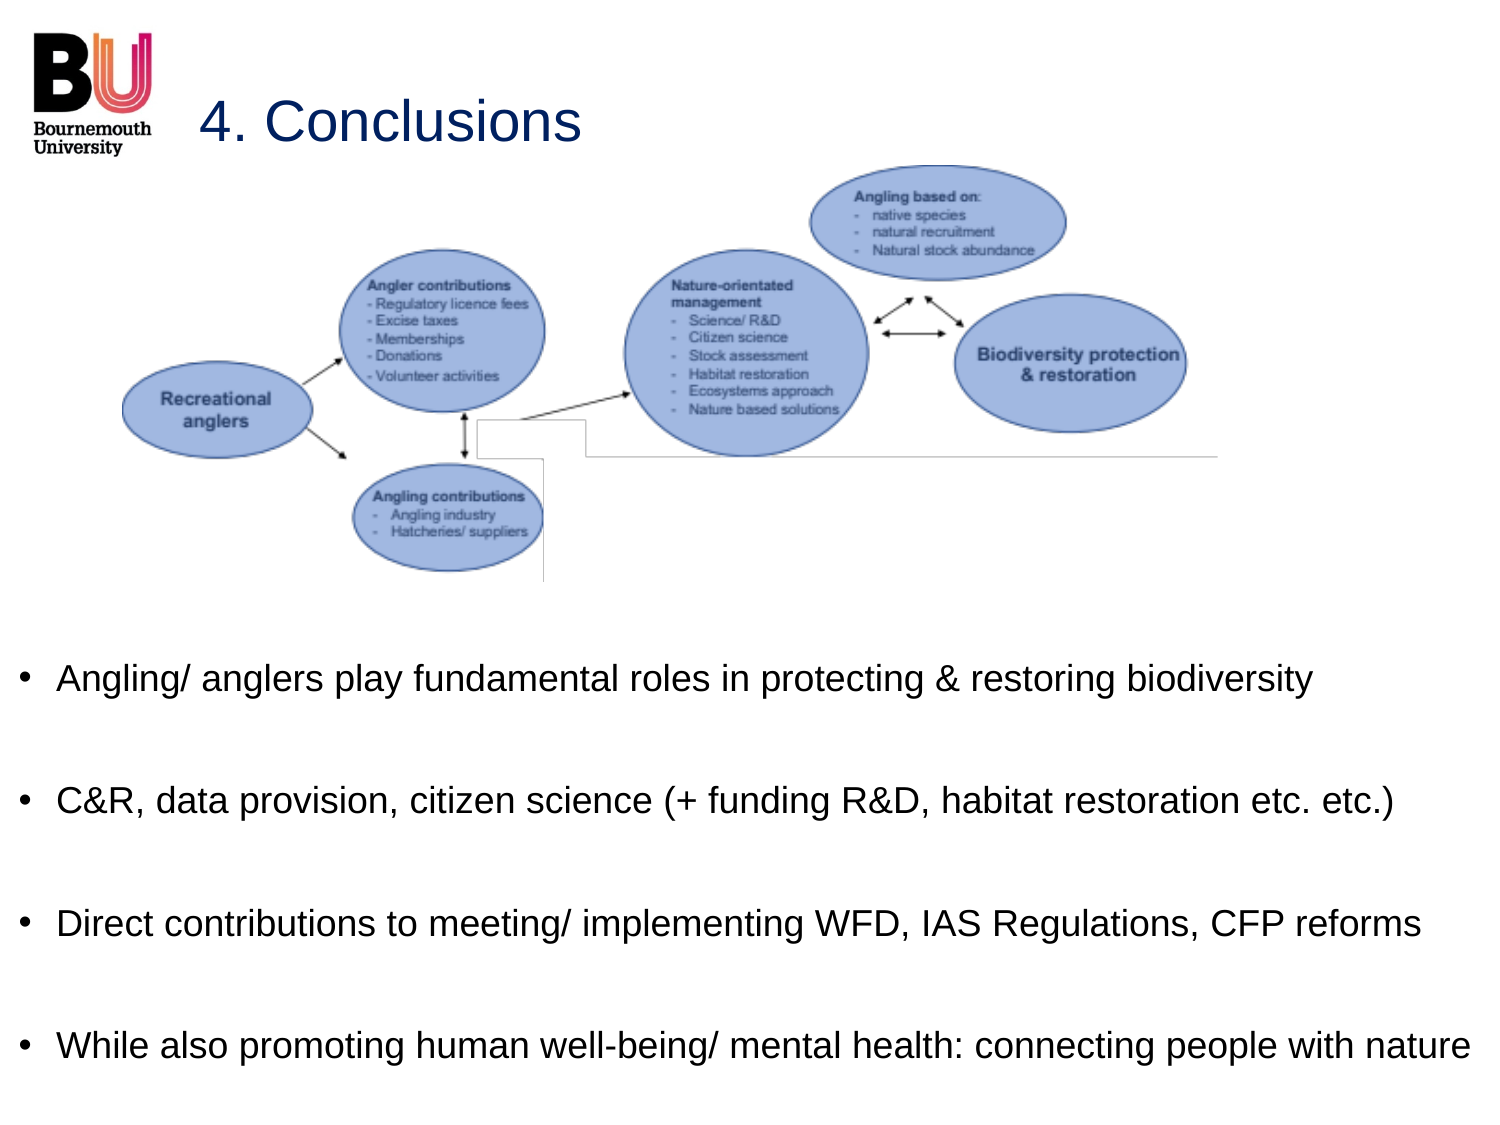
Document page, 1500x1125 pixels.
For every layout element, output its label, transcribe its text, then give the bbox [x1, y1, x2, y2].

picture [0, 0, 1218, 582]
title 4. Conclusions [185, 13, 1479, 231]
list Angling/ anglers play fundamental roles in protecting & restoring biodiversity C&R, data provision, citizen science (+ funding R&D, habitat restoration etc. etc.) Direct contributions to meeting/ implementing WFD, IAS Regulations, CFP reforms While also promoting human well-being/ mental health: connecting people with nature [3, 651, 1500, 1030]
